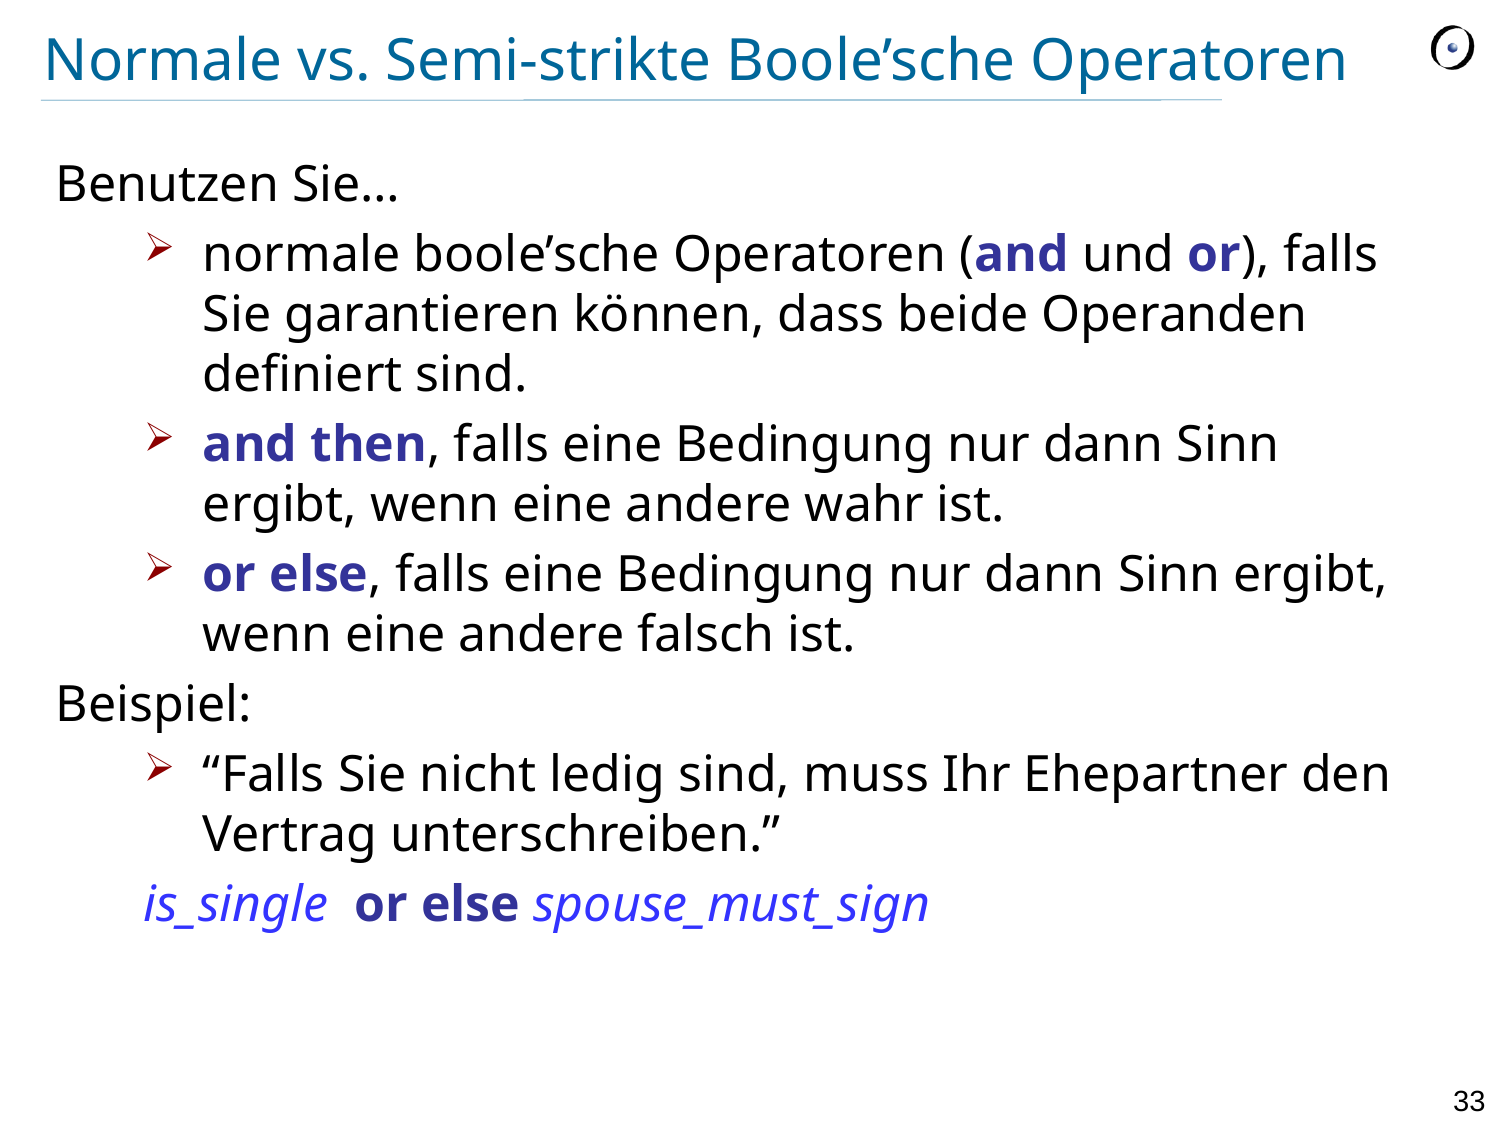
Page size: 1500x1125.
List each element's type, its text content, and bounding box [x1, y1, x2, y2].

list Benutzen Sie… normale boole’sche Operatoren (and und or), falls Sie garantieren können, dass beide Operanden definiert sind. and then, falls eine Bedingung nur dann Sinn ergibt, wenn eine andere wahr ist. or else, falls eine Bedingung nur dann Sinn ergibt, wenn eine andere falsch ist. Beispiel: “Falls Sie nicht ledig sind, muss Ihr Ehepartner den Vertrag unterschreiben.” is_single or else spouse_must_sign [40, 143, 1451, 1071]
title Normale vs. Semi-strikte Boole’sche Operatoren [43, 18, 1500, 96]
